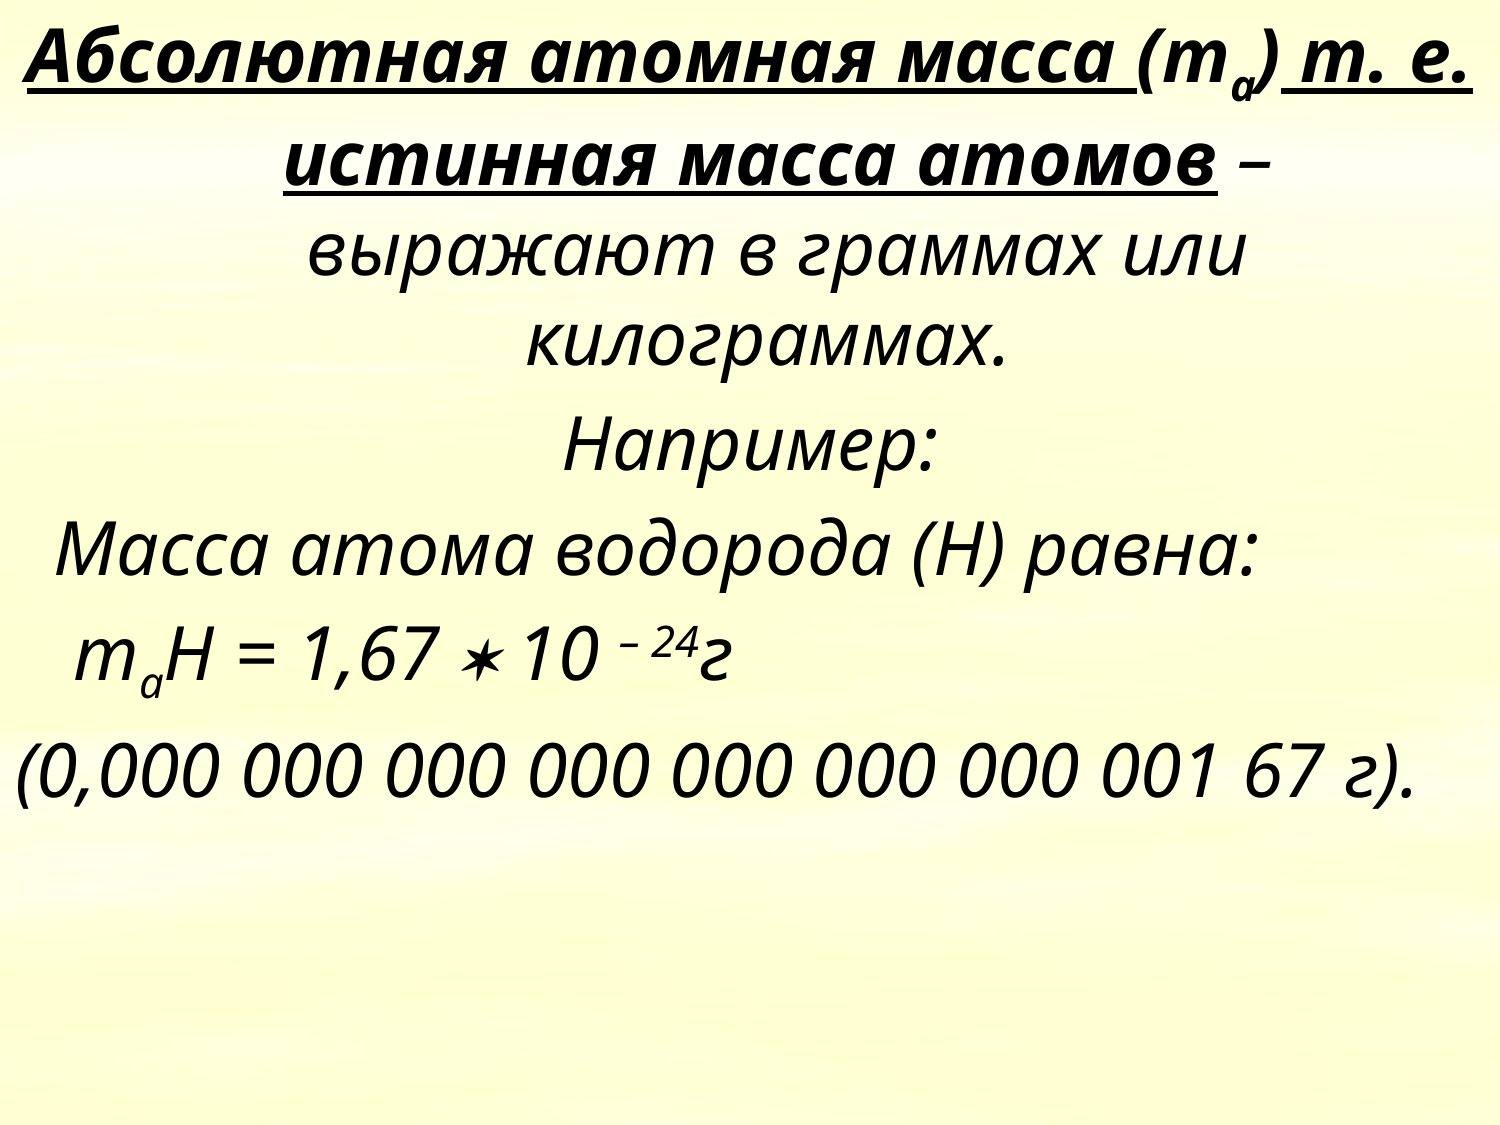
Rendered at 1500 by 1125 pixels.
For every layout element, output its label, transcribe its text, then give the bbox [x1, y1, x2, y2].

list Абсолютная атомная масса (ma) т. е. истинная масса атомов – выражают в граммах или килограммах. Например: Масса атома водорода (Н) равна: maН = 1,67  10 – 24г (0,000 000 000 000 000 000 000 001 67 г). [0, 0, 1500, 950]
